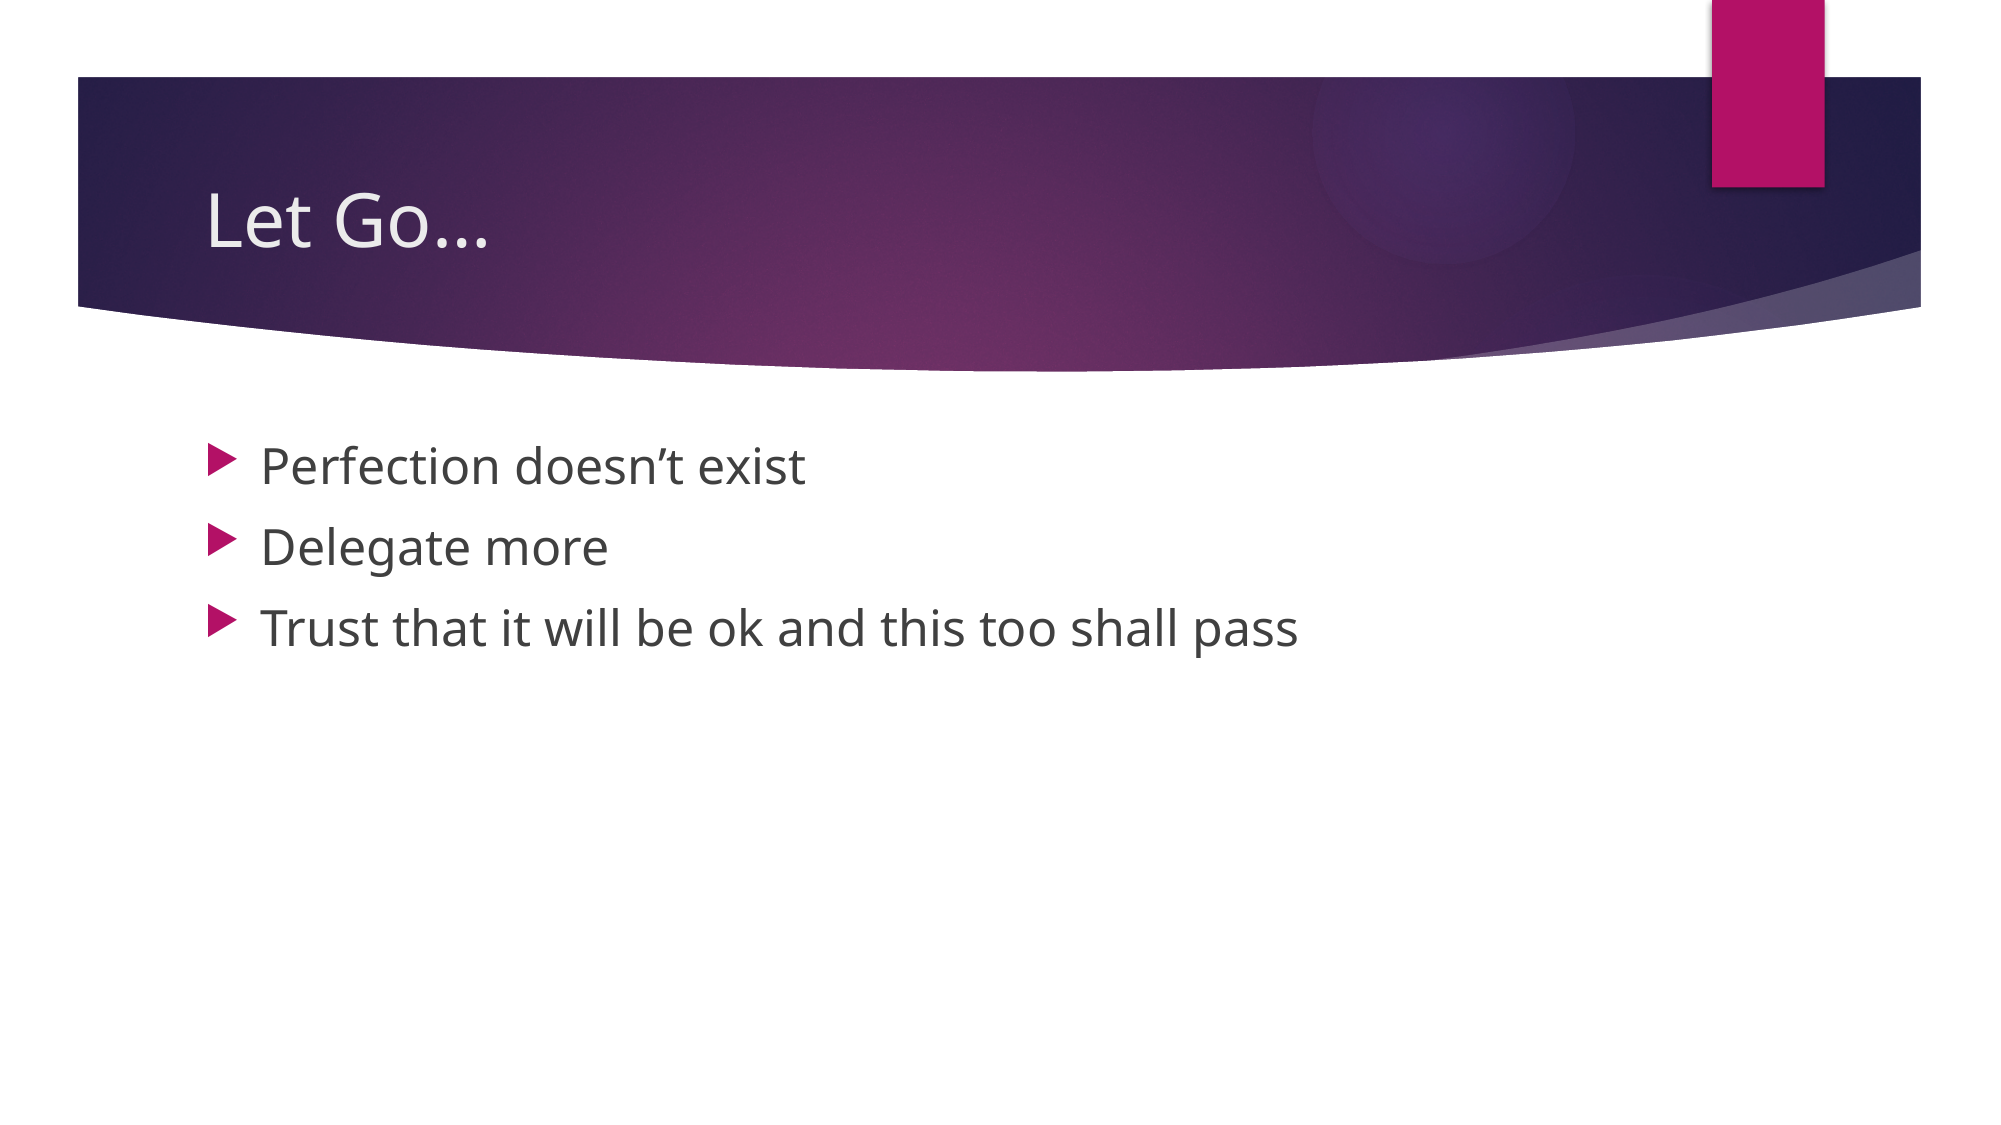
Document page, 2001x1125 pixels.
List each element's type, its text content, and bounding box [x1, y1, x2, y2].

title Let Go… [189, 159, 1627, 276]
list Perfection doesn’t exist Delegate more Trust that it will be ok and this too shall pass [189, 427, 1638, 988]
